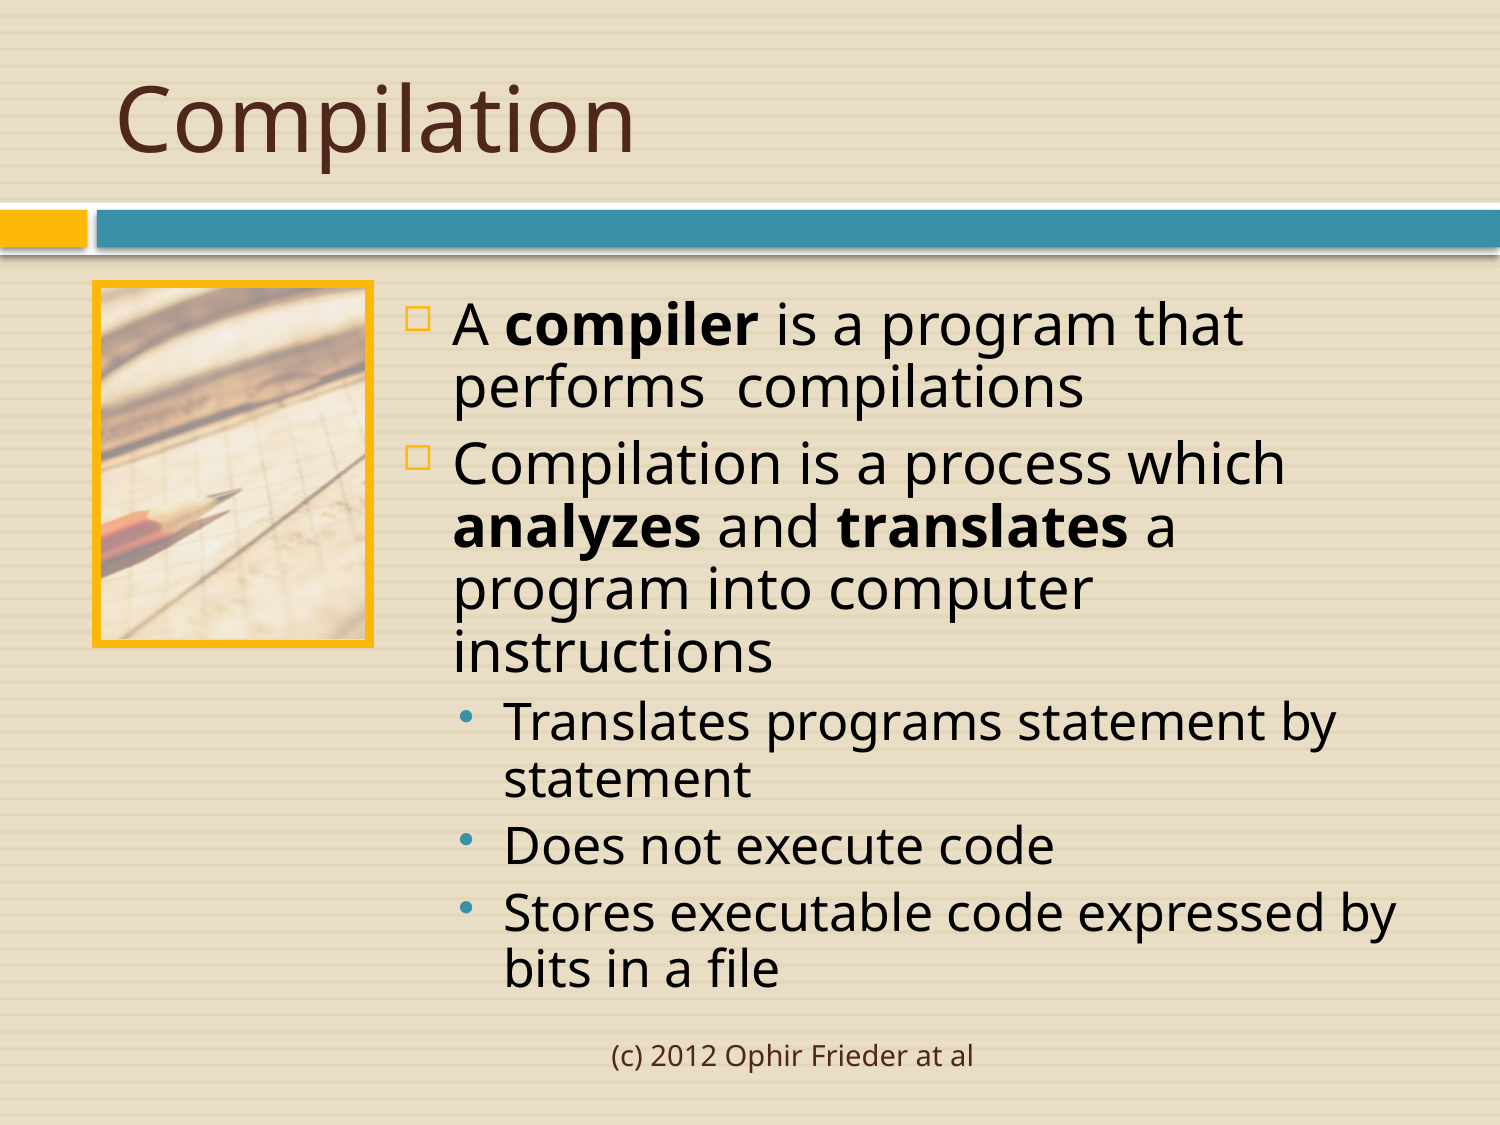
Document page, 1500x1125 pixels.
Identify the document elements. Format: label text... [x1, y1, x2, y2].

footer (c) 2012 Ophir Frieder at al [99, 1025, 990, 1085]
list A compiler is a program that performs compilations Compilation is a process which analyzes and translates a program into computer instructions Translates programs statement by statement Does not execute code Stores executable code expressed by bits in a file [387, 287, 1438, 1013]
picture [101, 288, 365, 640]
title Compilation [99, 44, 1426, 188]
